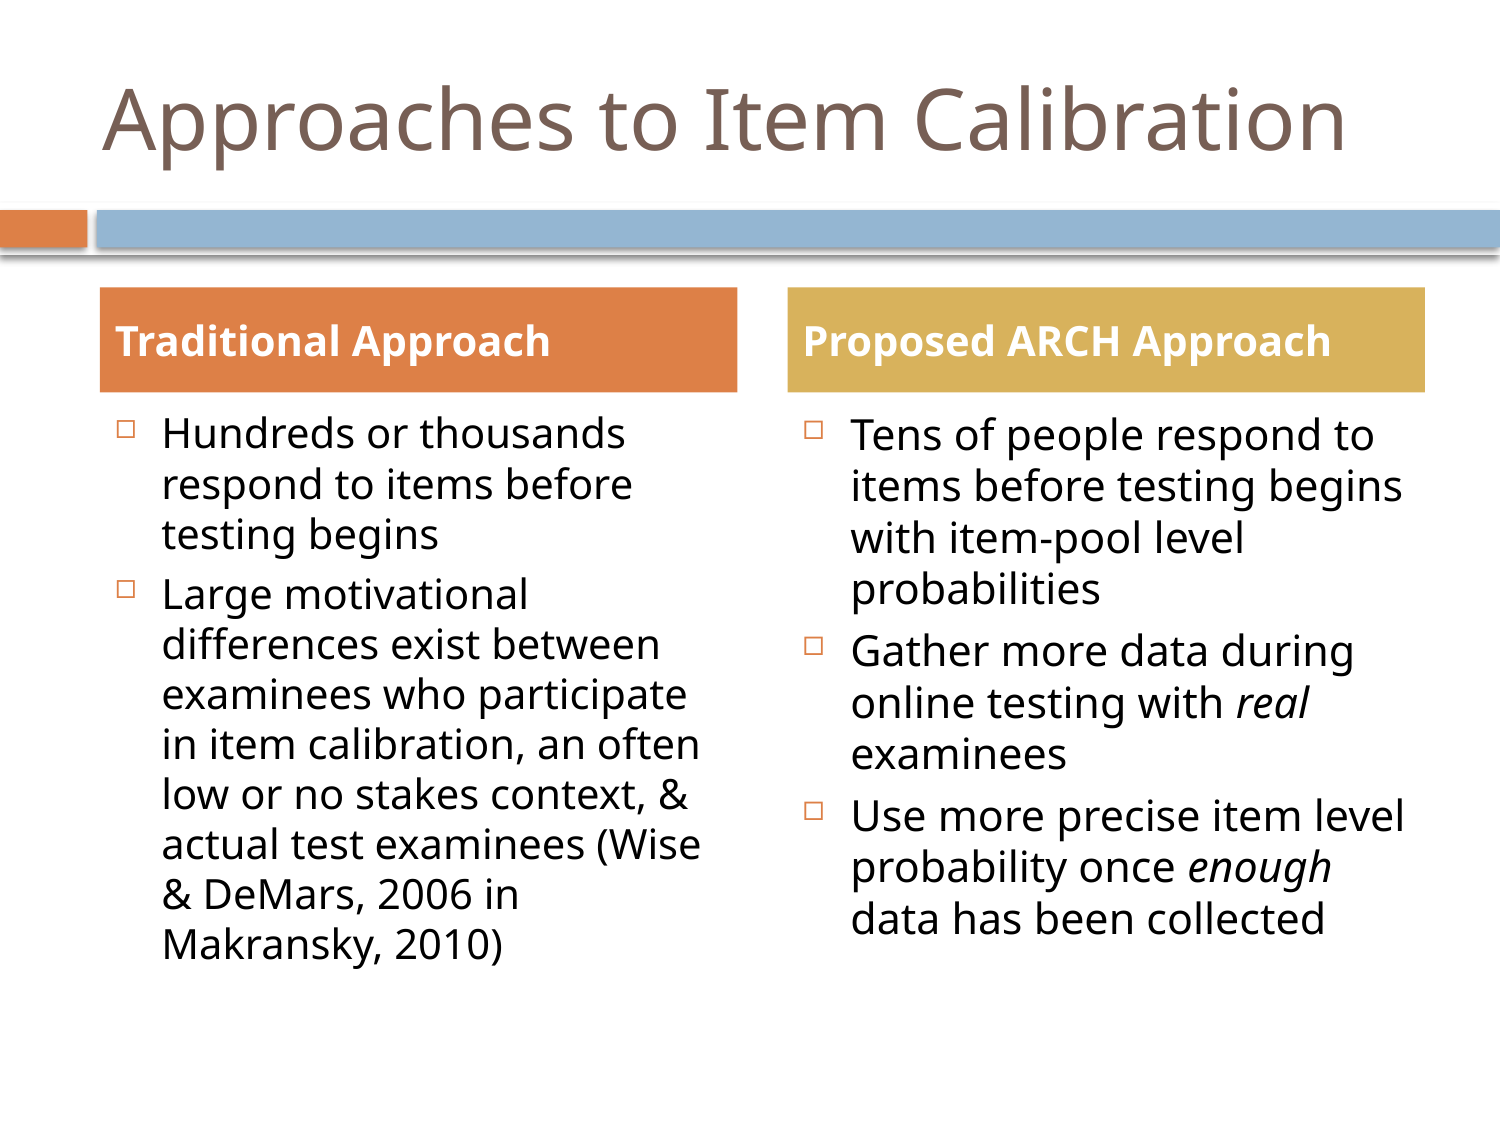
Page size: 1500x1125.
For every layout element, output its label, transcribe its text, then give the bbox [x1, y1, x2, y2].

list Tens of people respond to items before testing begins with item-pool level probabilities Gather more data during online testing with real examinees Use more precise item level probability once enough data has been collected [787, 399, 1425, 988]
list Proposed ARCH Approach [787, 287, 1425, 393]
list Traditional Approach [99, 287, 738, 393]
title Approaches to Item Calibration [87, 44, 1425, 188]
list Hundreds or thousands respond to items before testing begins Large motivational differences exist between examinees who participate in item calibration, an often low or no stakes context, & actual test examinees (Wise & DeMars, 2006 in Makransky, 2010) [99, 399, 738, 988]
